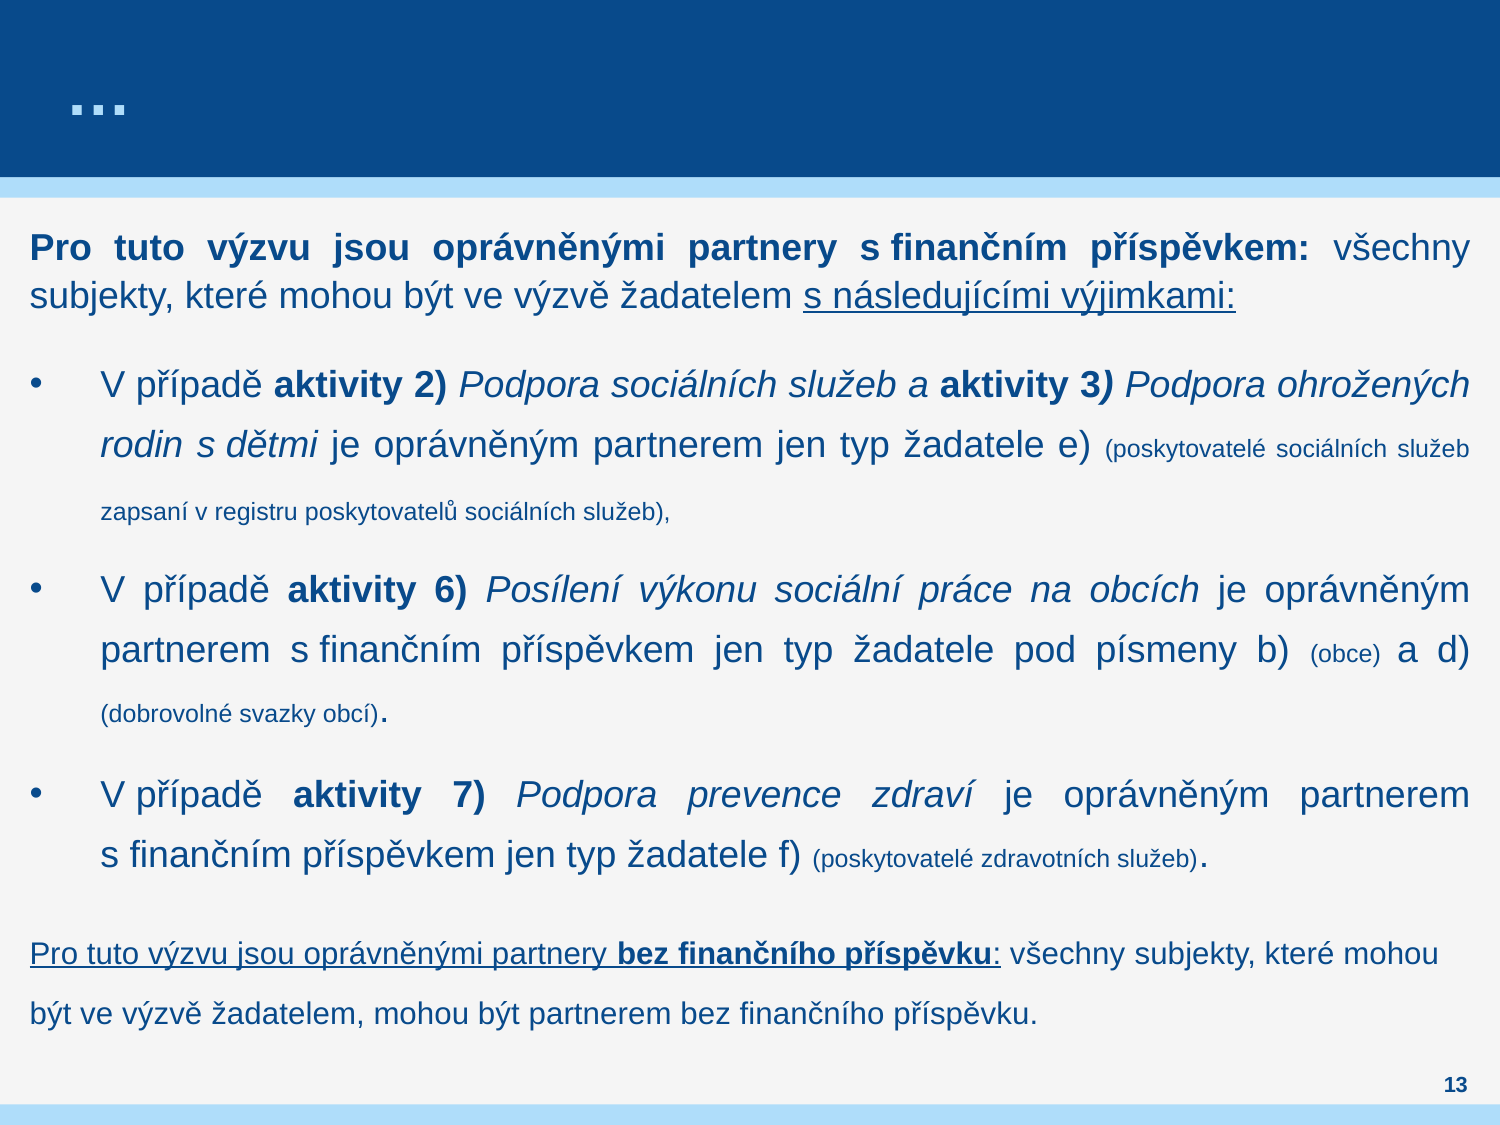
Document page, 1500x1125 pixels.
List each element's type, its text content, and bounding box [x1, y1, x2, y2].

list Pro tuto výzvu jsou oprávněnými partnery s finančním příspěvkem: všechny subjekty, které mohou být ve výzvě žadatelem s následujícími výjimkami: V případě aktivity 2) Podpora sociálních služeb a aktivity 3) Podpora ohrožených rodin s dětmi je oprávněným partnerem jen typ žadatele e) (poskytovatelé sociálních služeb zapsaní v registru poskytovatelů sociálních služeb), V případě aktivity 6) Posílení výkonu sociální práce na obcích je oprávněným partnerem s finančním příspěvkem jen typ žadatele pod písmeny b) (obce) a d) (dobrovolné svazky obcí). V případě aktivity 7) Podpora prevence zdraví je oprávněným partnerem s finančním příspěvkem jen typ žadatele f) (poskytovatelé zdravotních služeb). Pro tuto výzvu jsou oprávněnými partnery bez finančního příspěvku: všechny subjekty, které mohou být ve výzvě žadatelem, mohou být partnerem bez finančního příspěvku. [29, 219, 1471, 1125]
slide_number 13 [1417, 1068, 1495, 1099]
title … [59, 0, 1441, 178]
